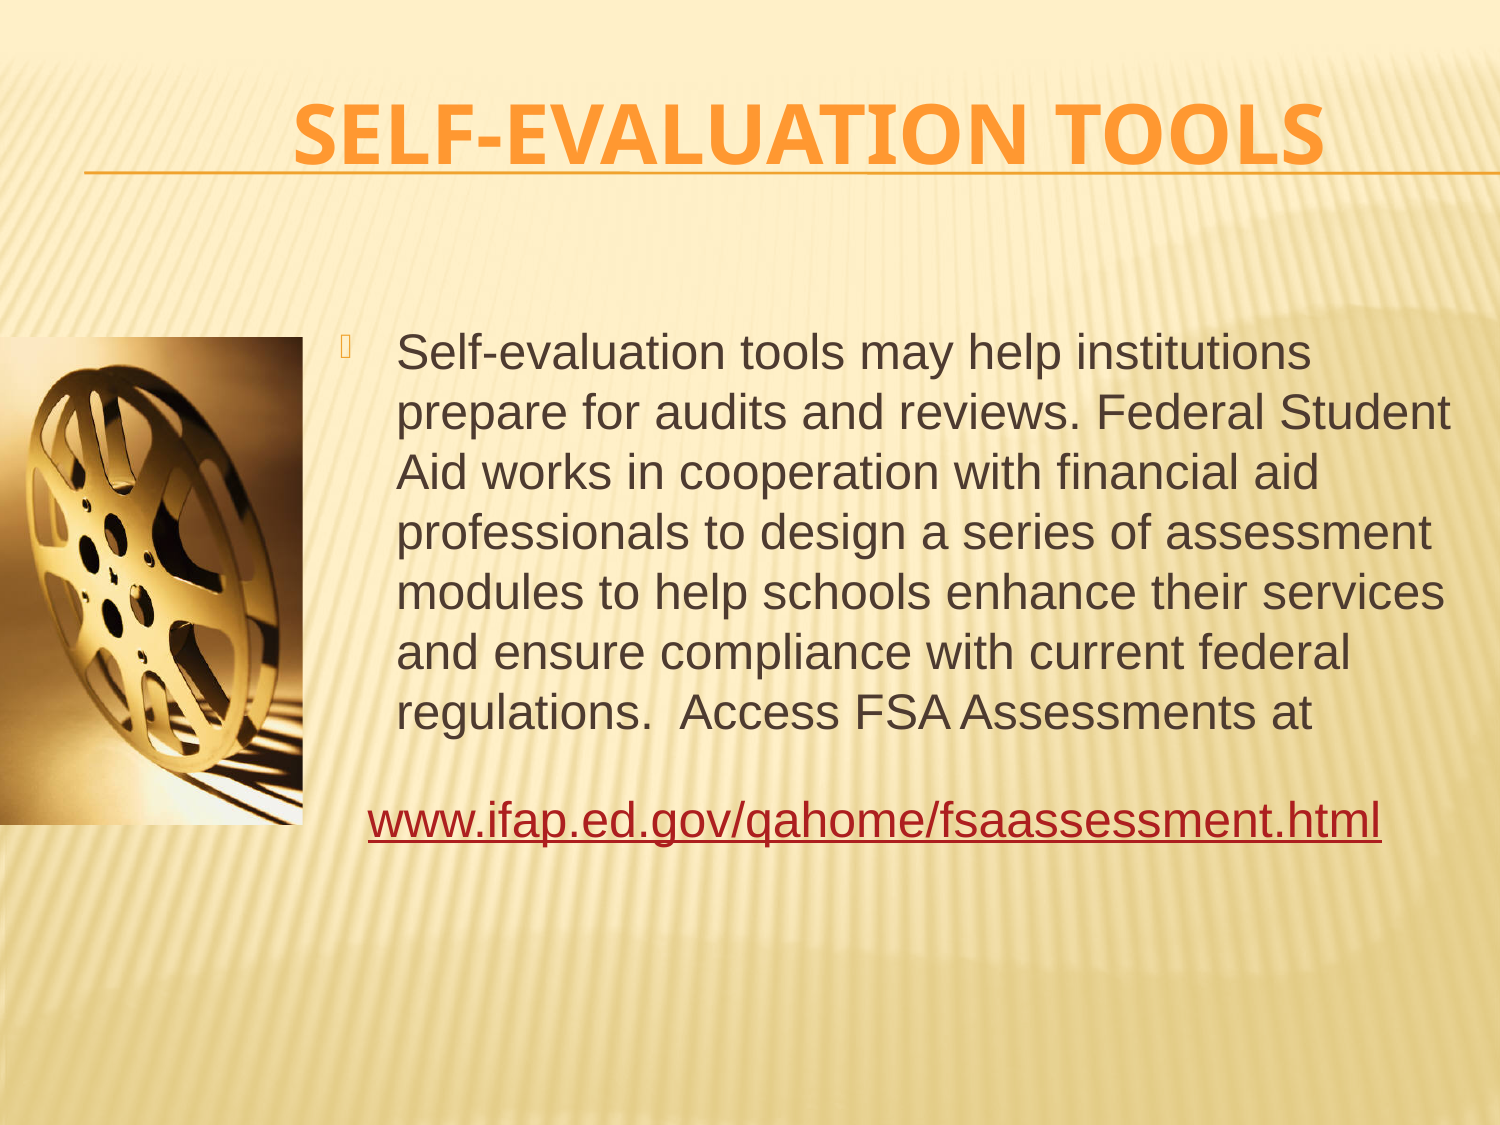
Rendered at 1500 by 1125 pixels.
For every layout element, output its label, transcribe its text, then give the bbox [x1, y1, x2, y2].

picture [0, 337, 303, 826]
title Self-Evaluation Tools [0, 62, 1500, 200]
list Self-evaluation tools may help institutions prepare for audits and reviews. Federal Student Aid works in cooperation with financial aid professionals to design a series of assessment modules to help schools enhance their services and ensure compliance with current federal regulations. Access FSA Assessments at www.ifap.ed.gov/qahome/fsaassessment.html [324, 312, 1500, 1125]
